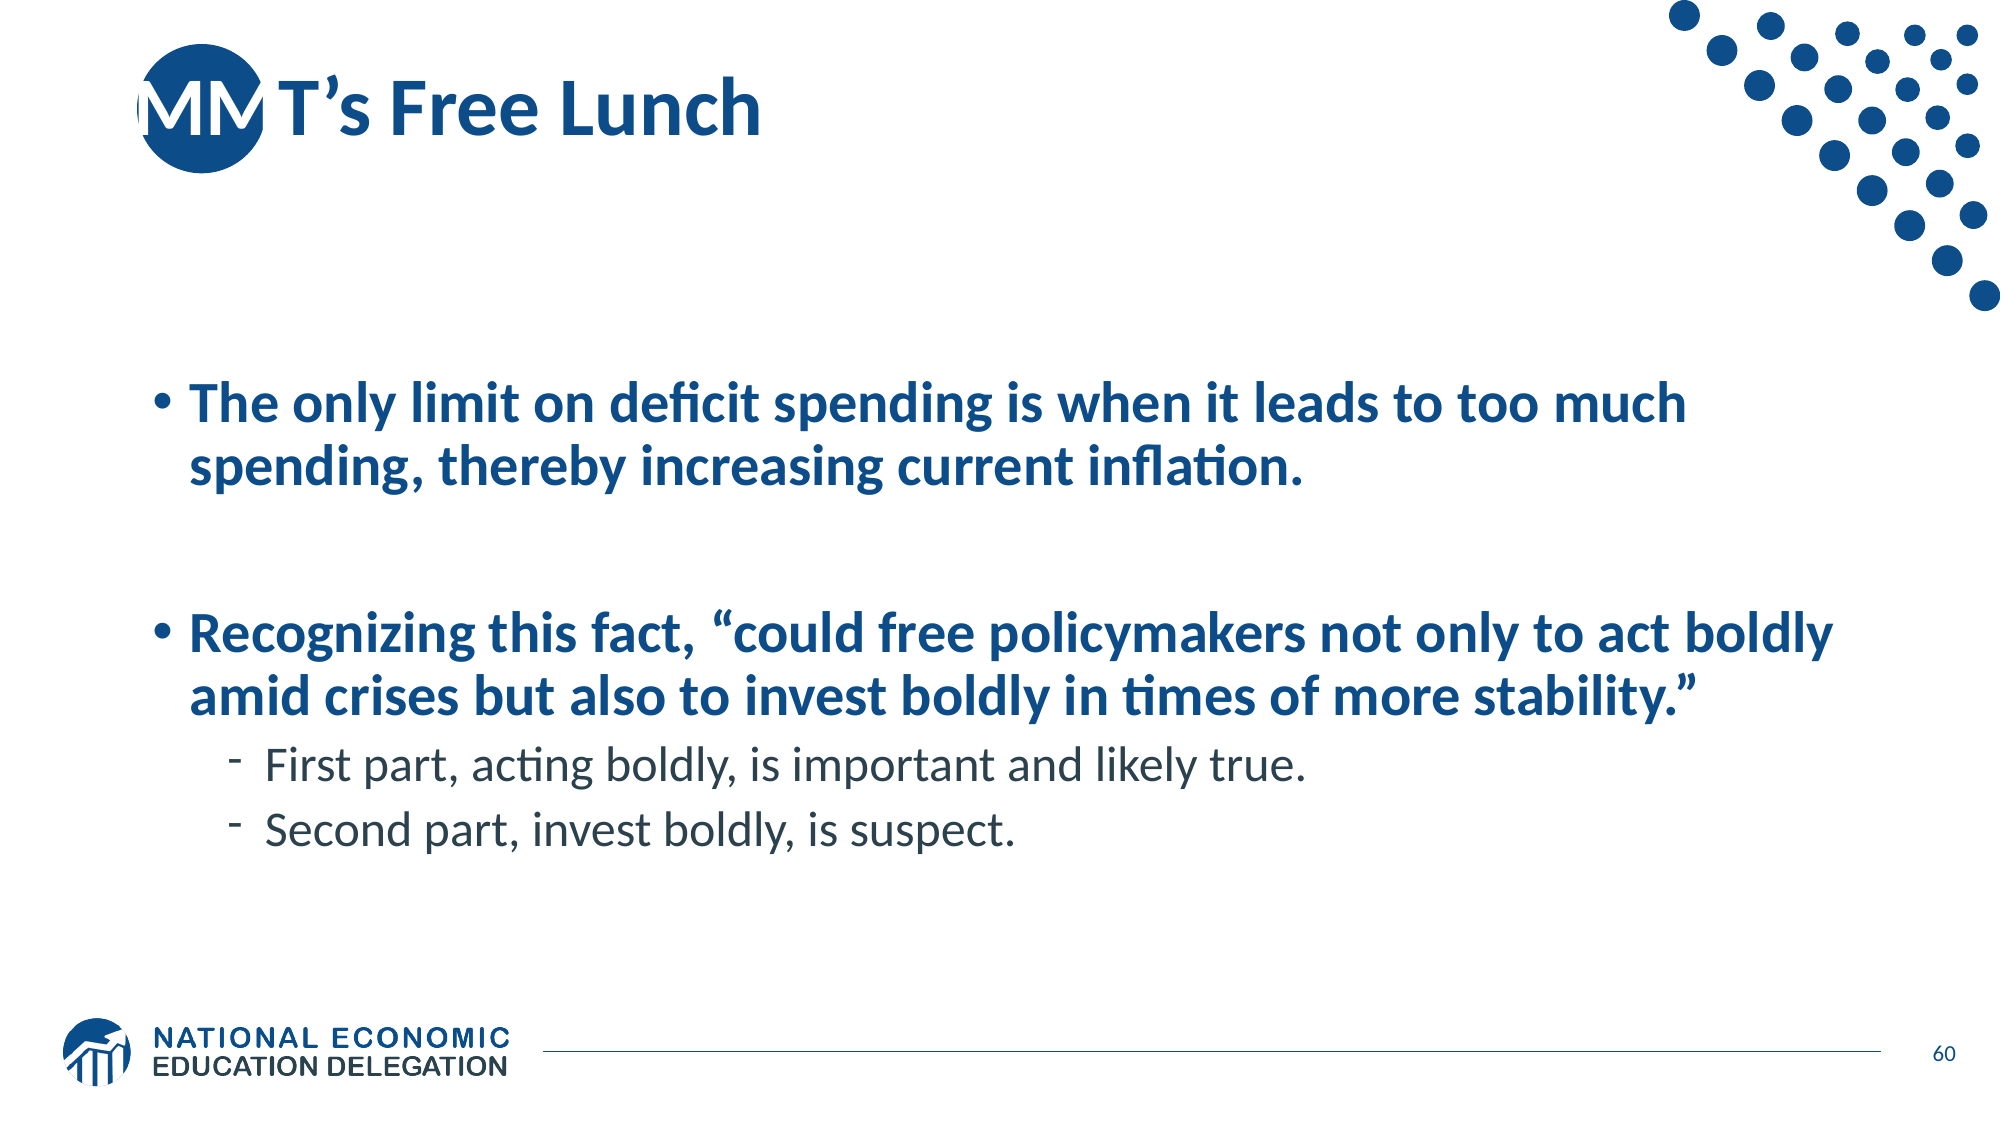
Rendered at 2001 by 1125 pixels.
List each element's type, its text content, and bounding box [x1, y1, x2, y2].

picture [55, 1013, 520, 1091]
slide_number 60 [1521, 1022, 1972, 1082]
list The only limit on deficit spending is when it leads to too much spending, thereby increasing current inflation. Recognizing this fact, “could free policymakers not only to act boldly amid crises but also to invest boldly in times of more stability.” First part, acting boldly, is important and likely true. Second part, invest boldly, is suspect. [137, 257, 1863, 972]
title MMT’s Free Lunch [118, 0, 1843, 218]
